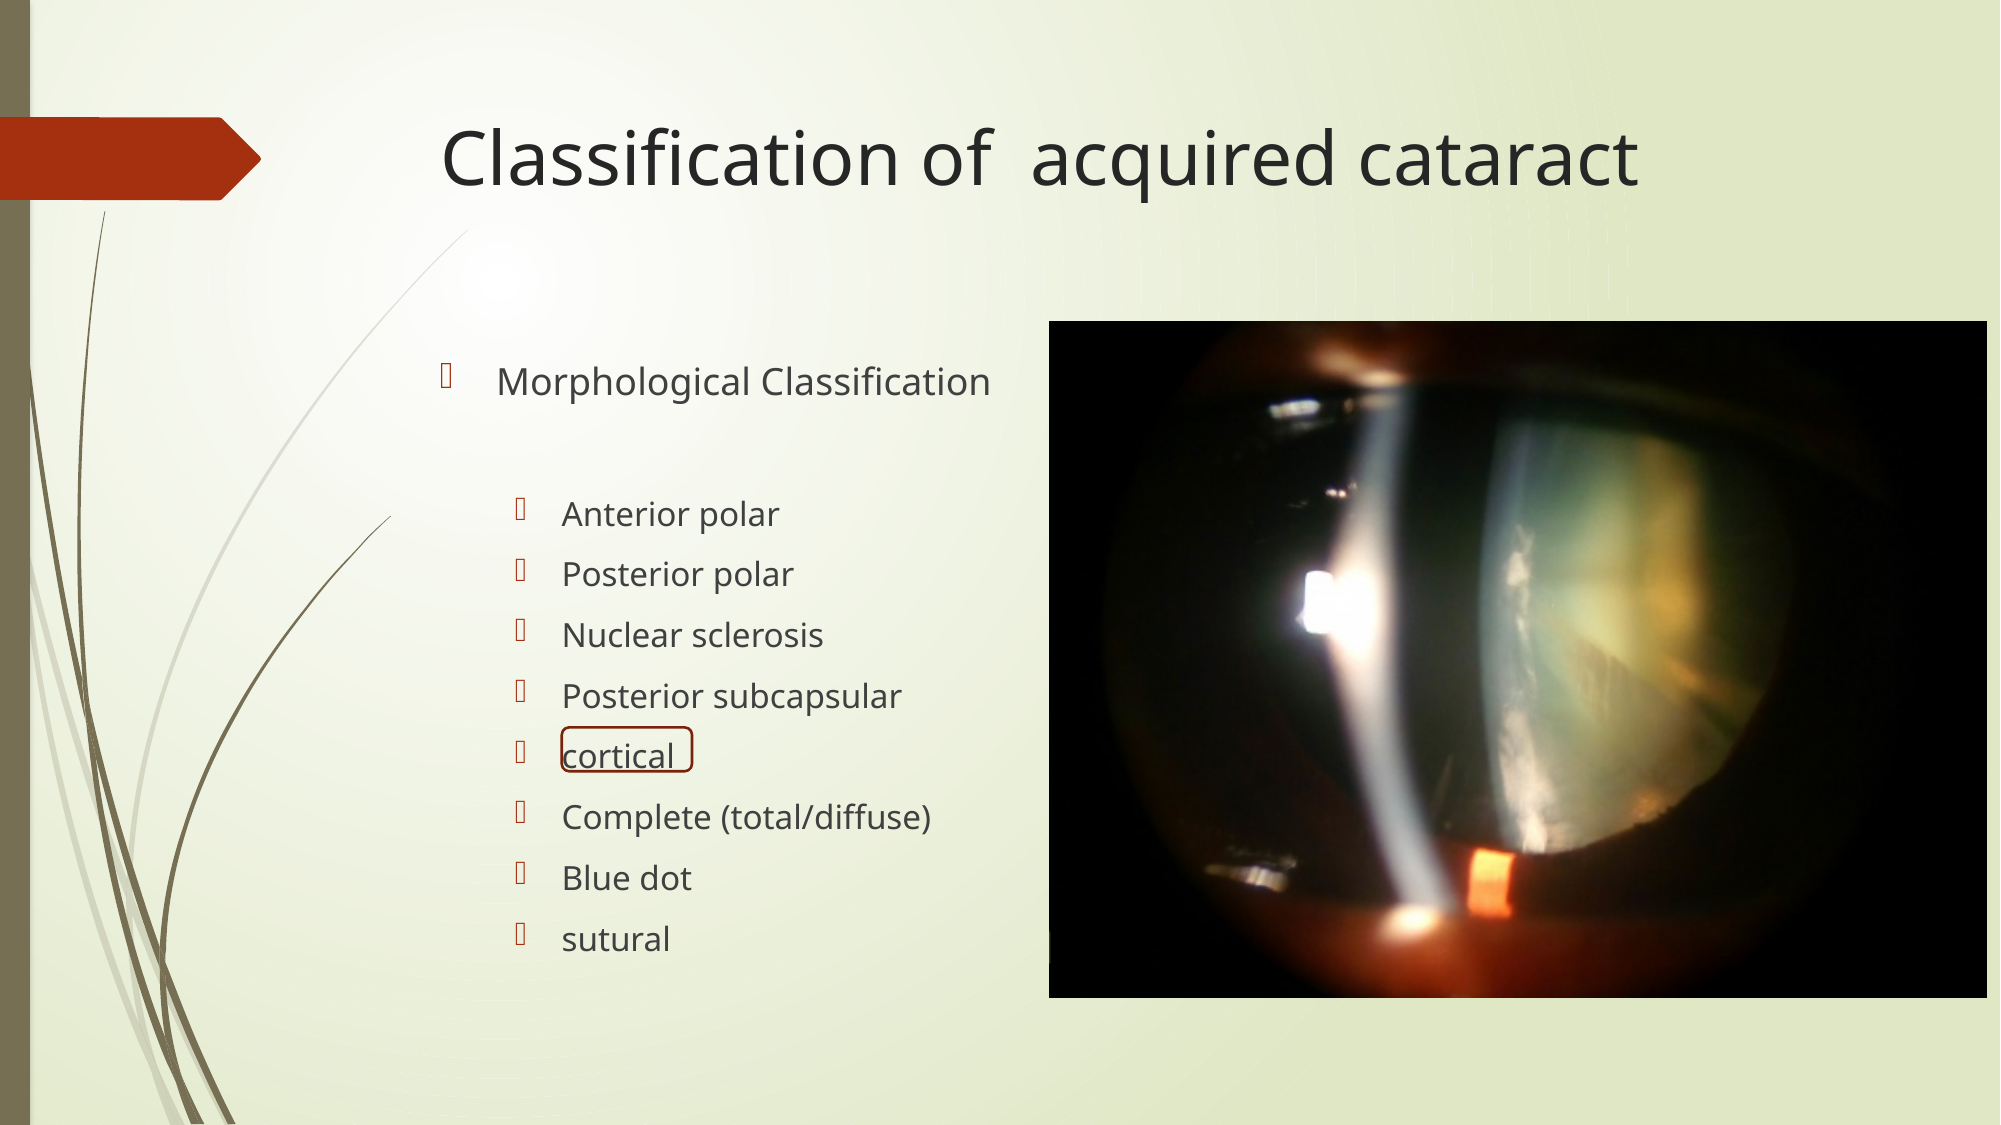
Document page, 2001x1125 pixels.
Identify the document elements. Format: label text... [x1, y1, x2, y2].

text_box [560, 726, 694, 773]
list Morphological Classification Anterior polar Posterior polar Nuclear sclerosis Posterior subcapsular cortical Complete (total/diffuse) Blue dot sutural [424, 350, 1044, 970]
picture [1048, 321, 1987, 999]
title Classification of acquired cataract [425, 102, 1888, 313]
